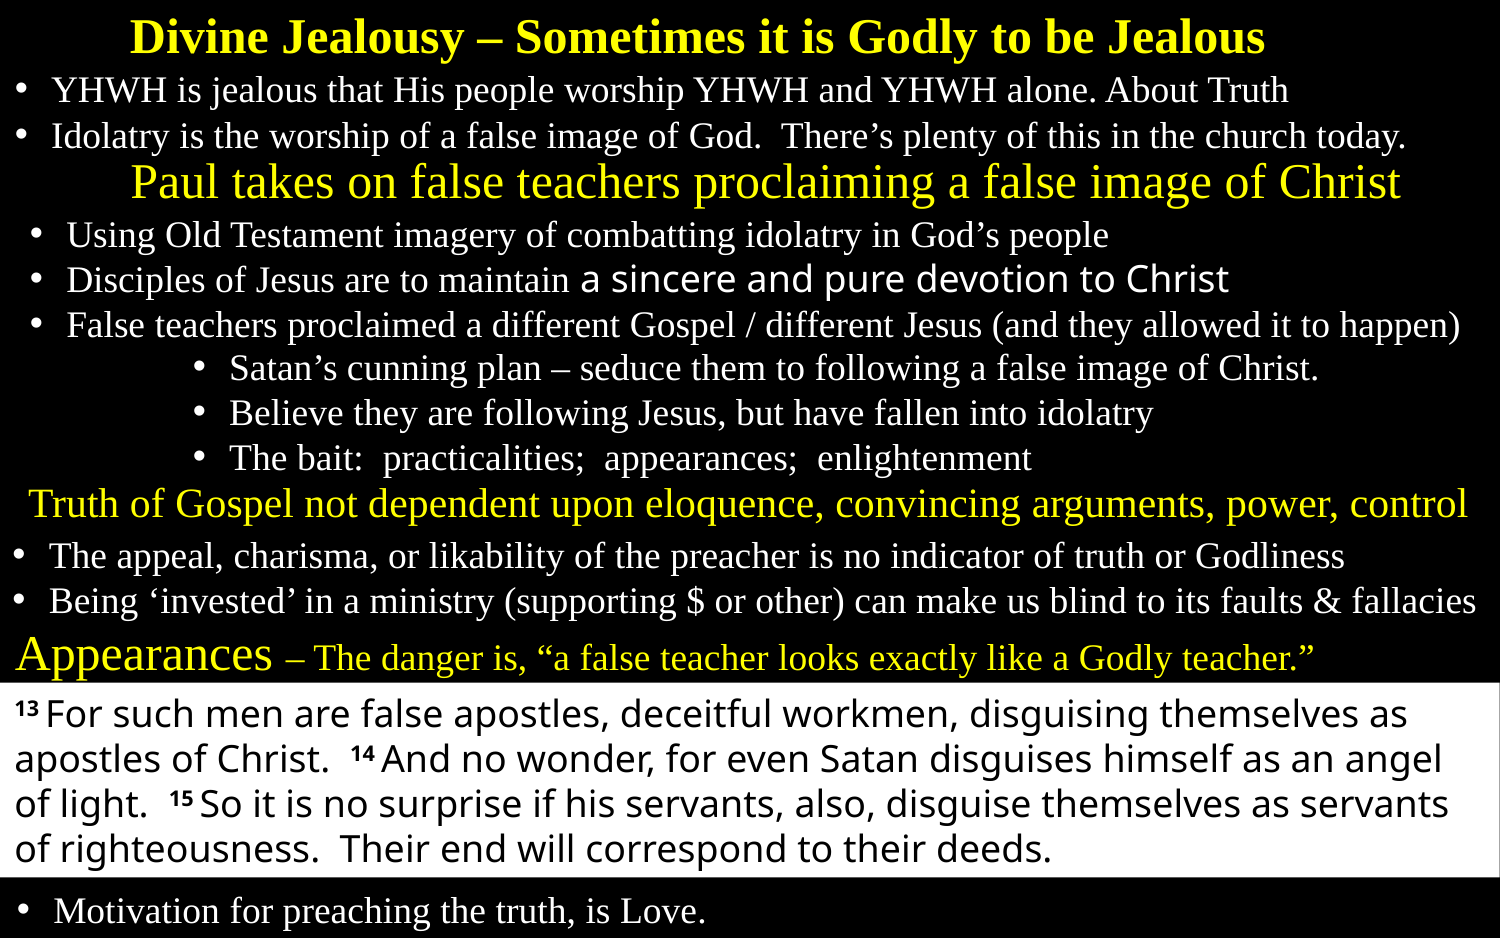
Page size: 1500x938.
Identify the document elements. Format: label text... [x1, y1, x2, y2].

text_box 13 For such men are false apostles, deceitful workmen, disguising themselves as apostles of Christ. 14 And no wonder, for even Satan disguises himself as an angel of light. 15 So it is no surprise if his servants, also, disguise themselves as servants of righteousness. Their end will correspond to their deeds. [0, 682, 1500, 878]
text_box The appeal, charisma, or likability of the preacher is no indicator of truth or Godliness Being ‘invested’ in a ministry (supporting $ or other) can make us blind to its faults & fallacies [0, 523, 1498, 613]
text_box Idolatry is the worship of a false image of God. There’s plenty of this in the church today. [0, 103, 1500, 163]
text_box Motivation for preaching the truth, is Love. [2, 878, 1500, 938]
text_box Satan’s cunning plan – seduce them to following a false image of Christ. Believe they are following Jesus, but have fallen into idolatry The bait: practicalities; appearances; enlightenment [178, 335, 1352, 468]
text_box Paul takes on false teachers proclaiming a false image of Christ [17, 141, 1500, 202]
text_box Appearances – The danger is, “a false teacher looks exactly like a Godly teacher.” [0, 613, 1498, 682]
text_box Divine Jealousy – Sometimes it is Godly to be Jealous [0, 0, 1447, 57]
text_box Using Old Testament imagery of combatting idolatry in God’s people Disciples of Jesus are to maintain a sincere and pure devotion to Christ False teachers proclaimed a different Gospel / different Jesus (and they allowed it to happen) [15, 202, 1500, 353]
text_box Truth of Gospel not dependent upon eloquence, convincing arguments, power, control [0, 468, 1498, 523]
text_box YHWH is jealous that His people worship YHWH and YHWH alone. About Truth [0, 57, 1500, 103]
